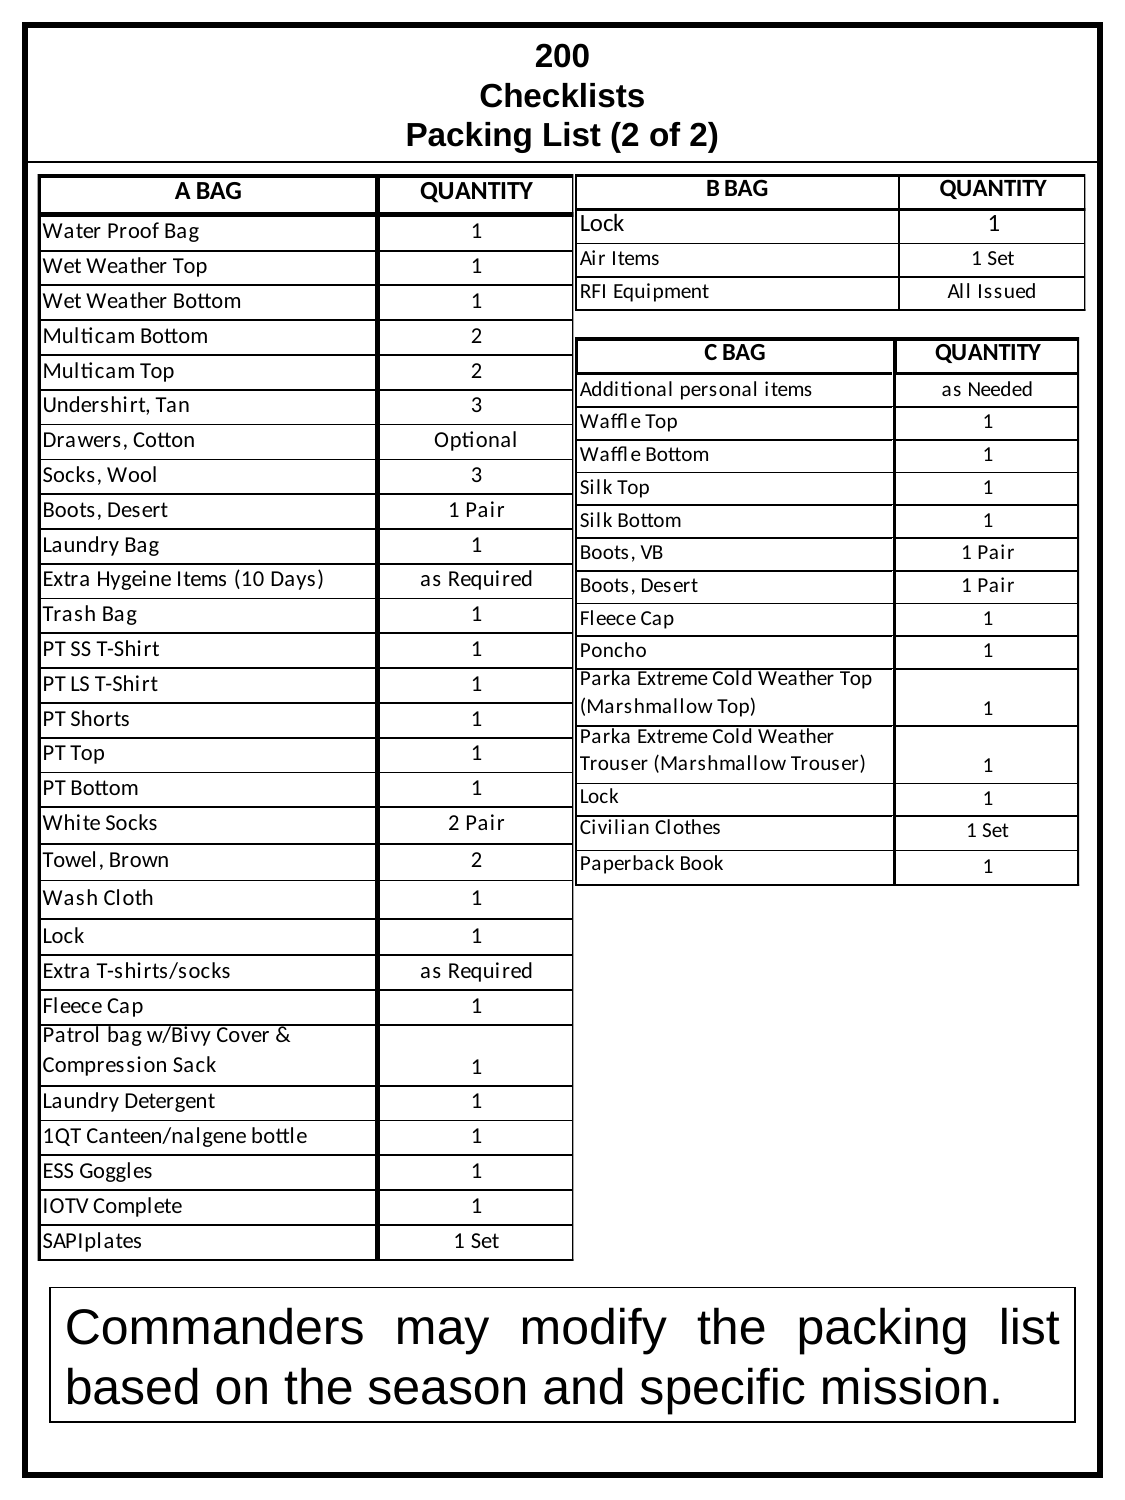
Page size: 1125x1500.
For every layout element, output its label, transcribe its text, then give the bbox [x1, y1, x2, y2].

text_box [24, 24, 1100, 1475]
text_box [37, 174, 576, 1263]
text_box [574, 174, 1088, 313]
text_box Commanders may modify the packing list based on the season and specific mission. [50, 1287, 1075, 1423]
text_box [574, 337, 1081, 888]
